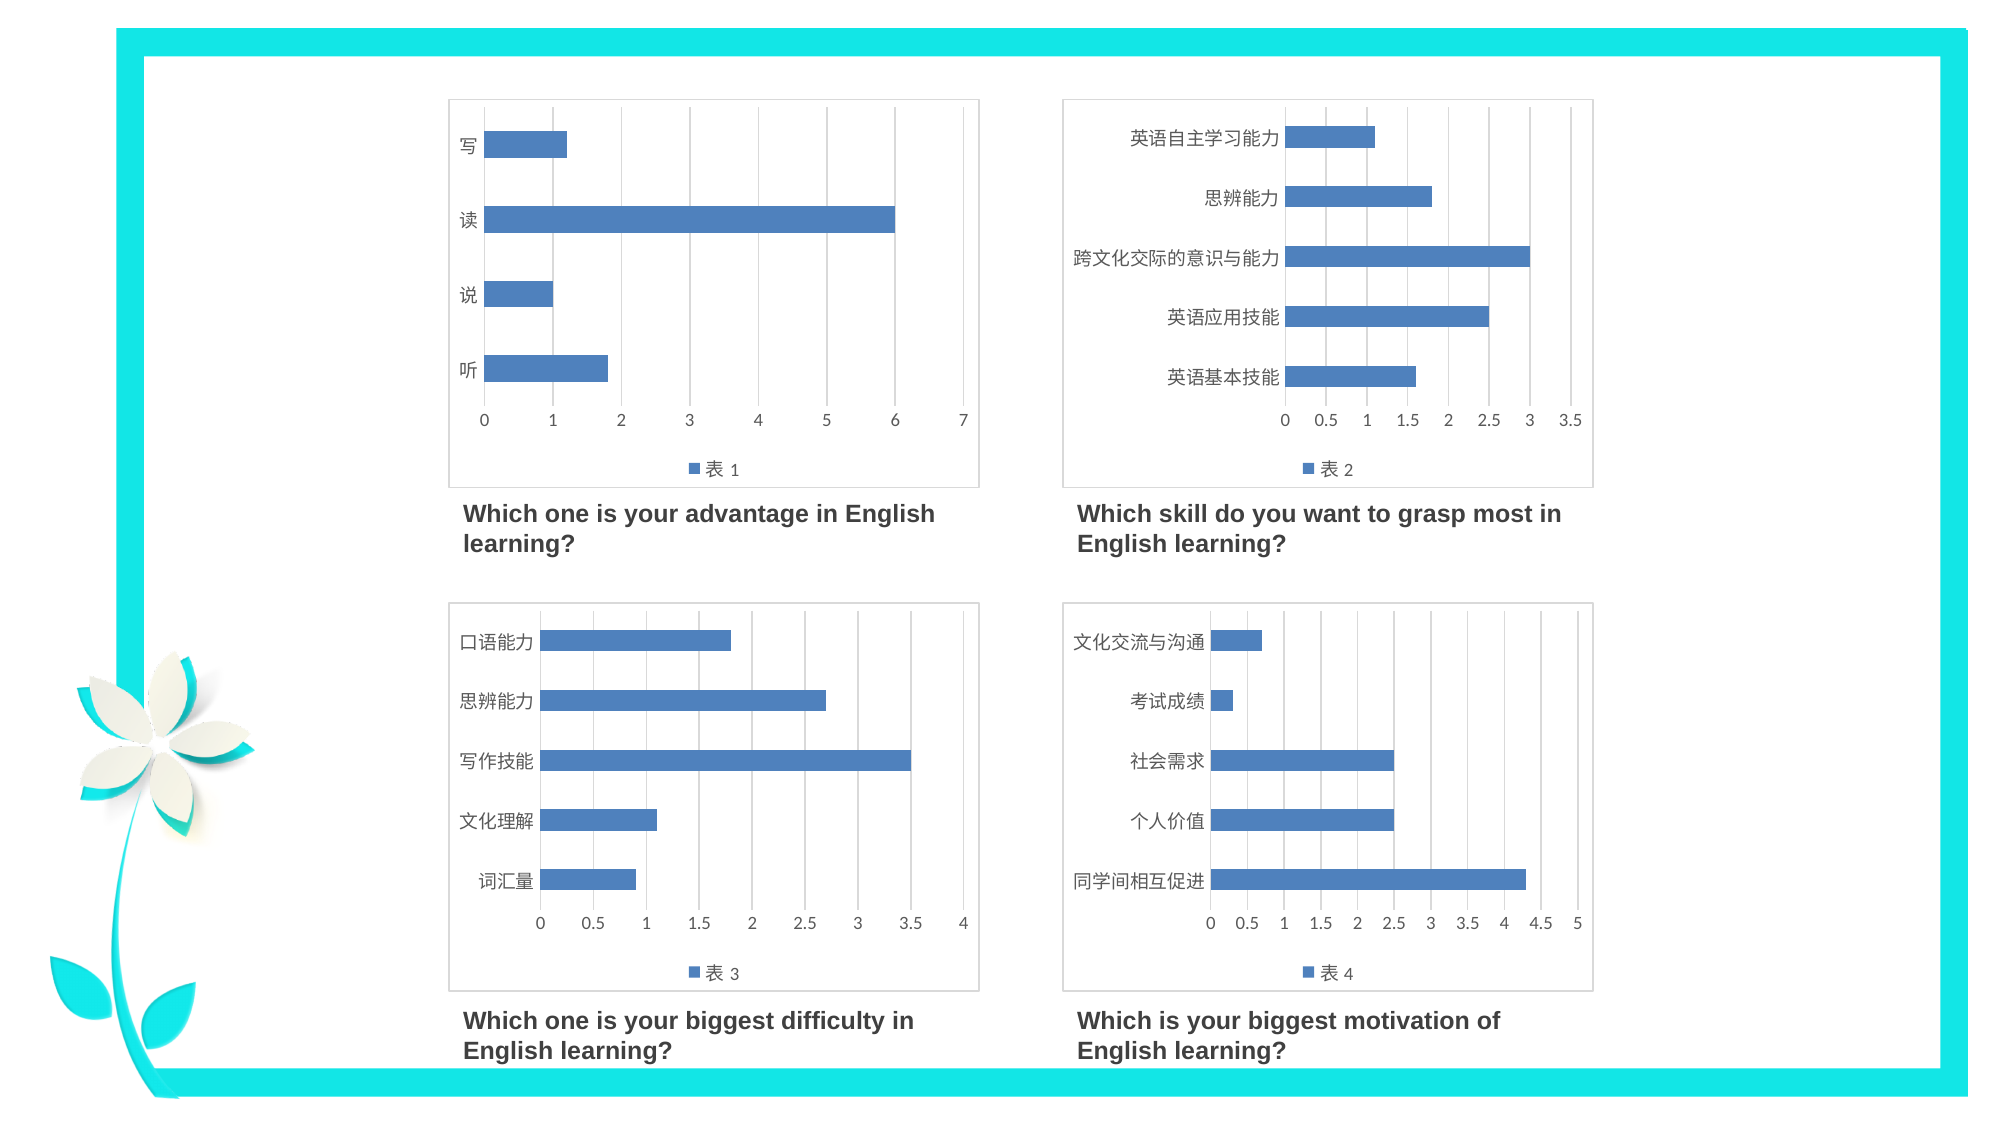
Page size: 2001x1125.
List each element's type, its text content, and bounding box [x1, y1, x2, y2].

chart [1062, 98, 1594, 489]
chart [448, 602, 980, 993]
chart [448, 98, 980, 489]
text_box Which one is your advantage in English learning? [448, 490, 980, 565]
text_box Which is your biggest motivation of English learning? [1062, 997, 1594, 1073]
text_box Which one is your biggest difficulty in English learning? [448, 997, 980, 1073]
chart [1062, 602, 1594, 993]
picture [39, 650, 255, 1107]
text_box Which skill do you want to grasp most in English learning? [1062, 490, 1594, 565]
